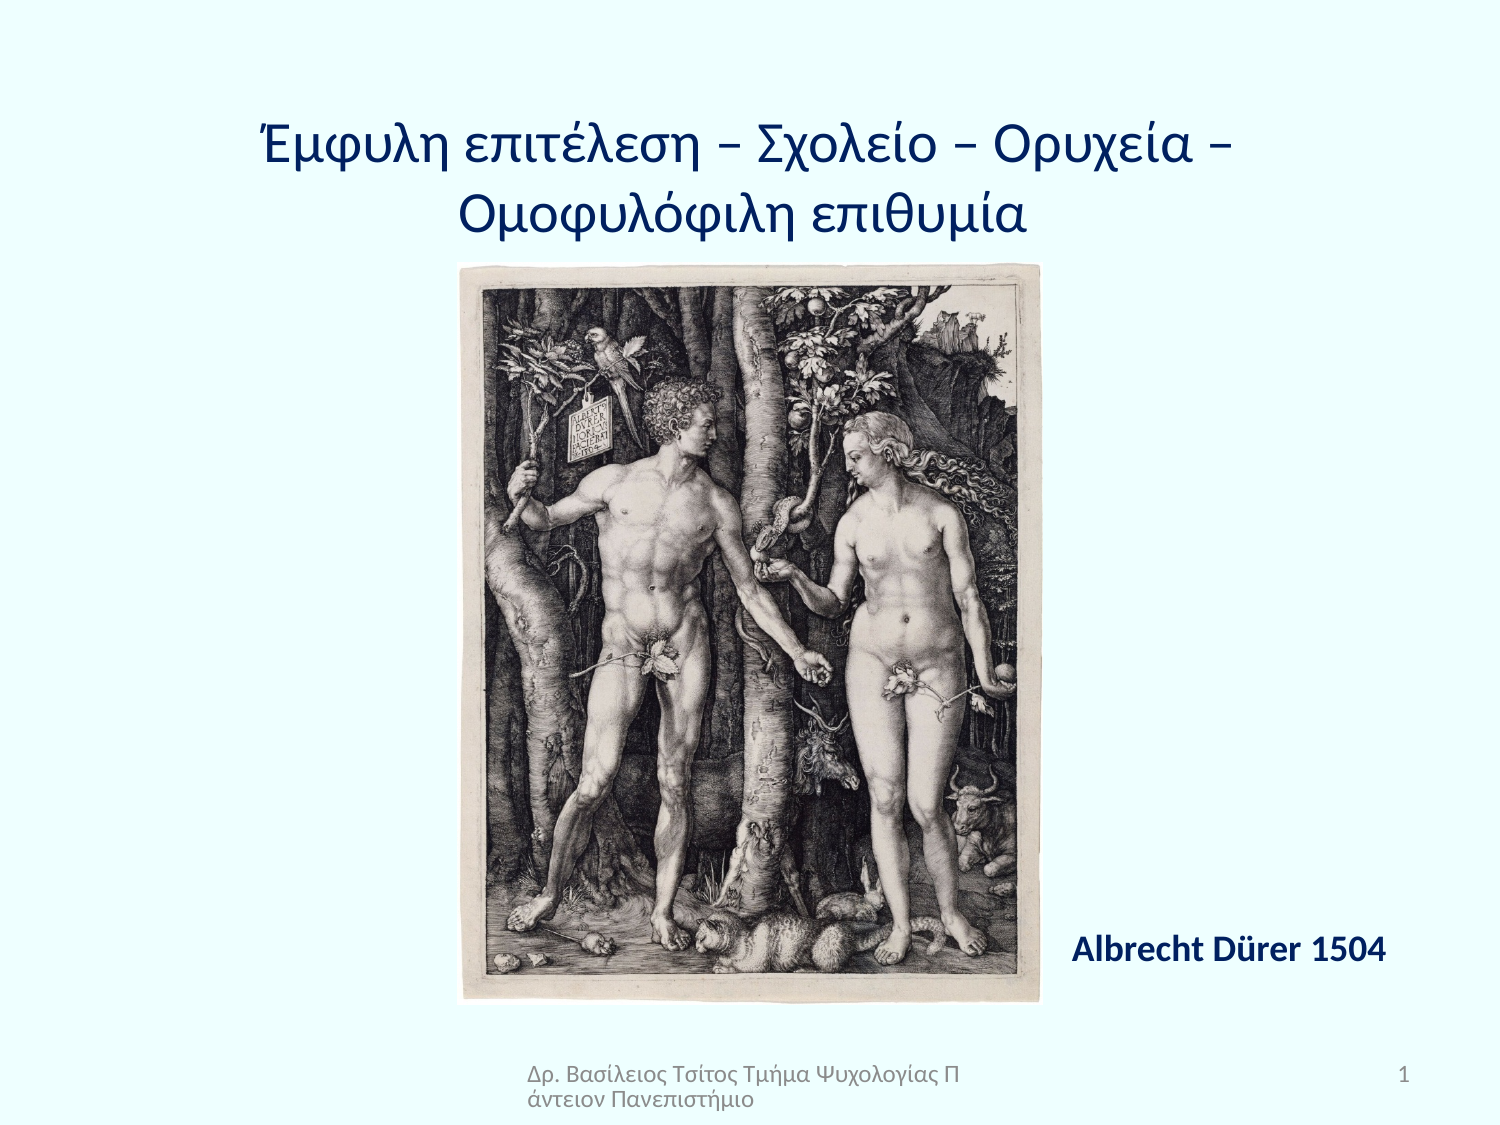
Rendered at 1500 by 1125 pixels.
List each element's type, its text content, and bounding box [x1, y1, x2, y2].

title Έμφυλη επιτέλεση – Σχολείο – Ορυχεία – Ομοφυλόφιλη επιθυμία [75, 45, 1425, 233]
footer Δρ. Βασίλειος Τσίτος Τμήμα Ψυχολογίας Πάντειον Πανεπιστήμιο [512, 1042, 988, 1103]
text_box Albrecht Dürer 1504 [1057, 916, 1436, 977]
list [457, 262, 1043, 1006]
slide_number 1 [1074, 1042, 1425, 1103]
